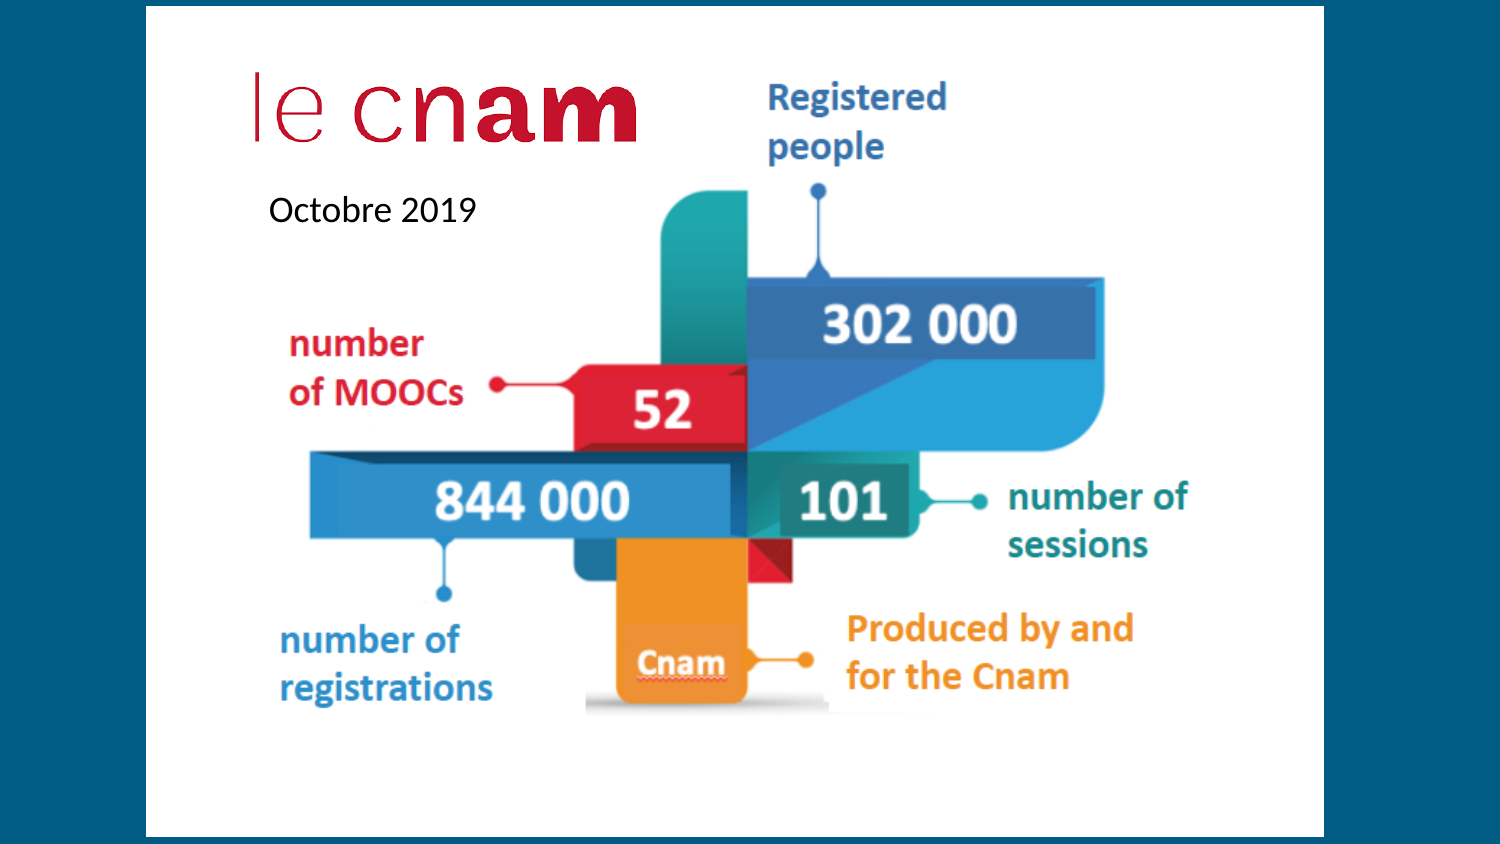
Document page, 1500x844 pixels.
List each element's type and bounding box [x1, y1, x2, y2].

picture [147, 7, 1323, 836]
